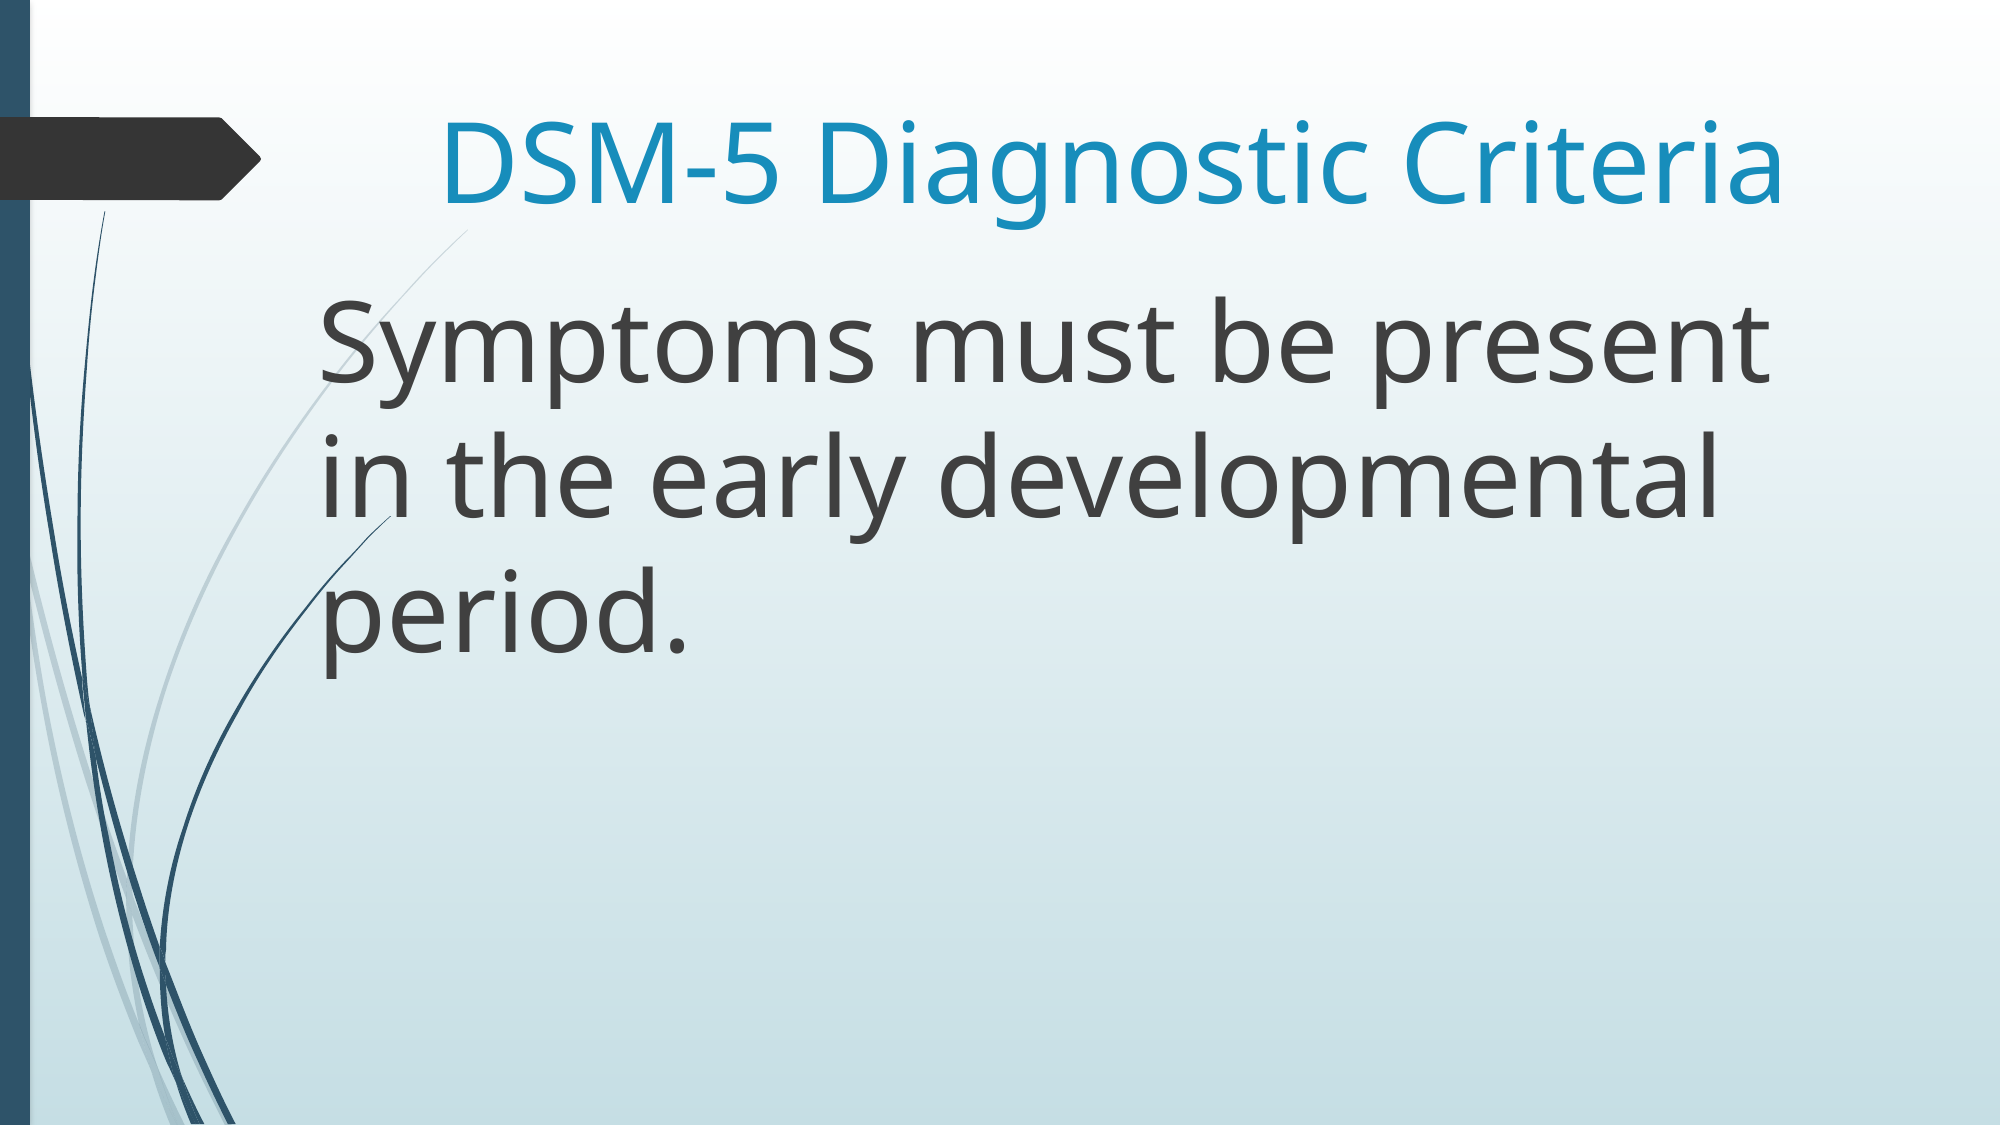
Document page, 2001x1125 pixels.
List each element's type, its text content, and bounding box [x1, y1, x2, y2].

title DSM-5 Diagnostic Criteria [302, 73, 1925, 234]
list Symptoms must be present in the early developmental period. [302, 262, 1903, 955]
